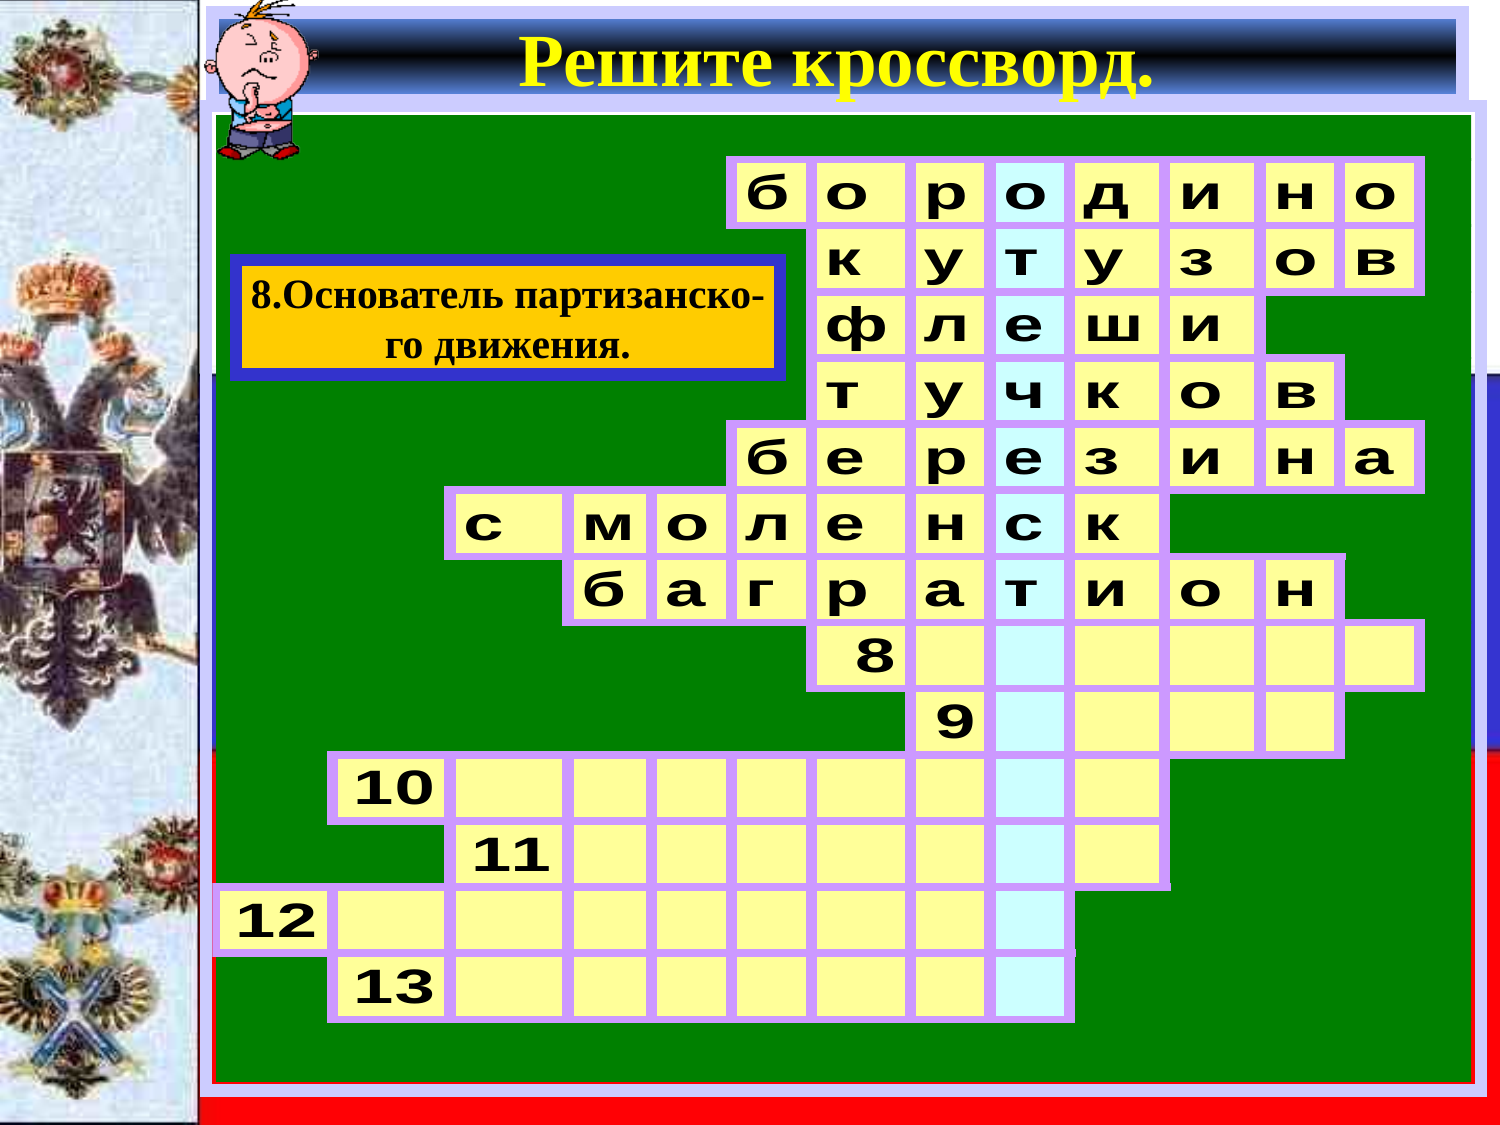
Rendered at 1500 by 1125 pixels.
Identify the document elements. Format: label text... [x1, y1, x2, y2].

picture [0, 0, 1500, 1125]
title Решите кроссворд. [348, 12, 1463, 101]
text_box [212, 112, 1476, 1085]
